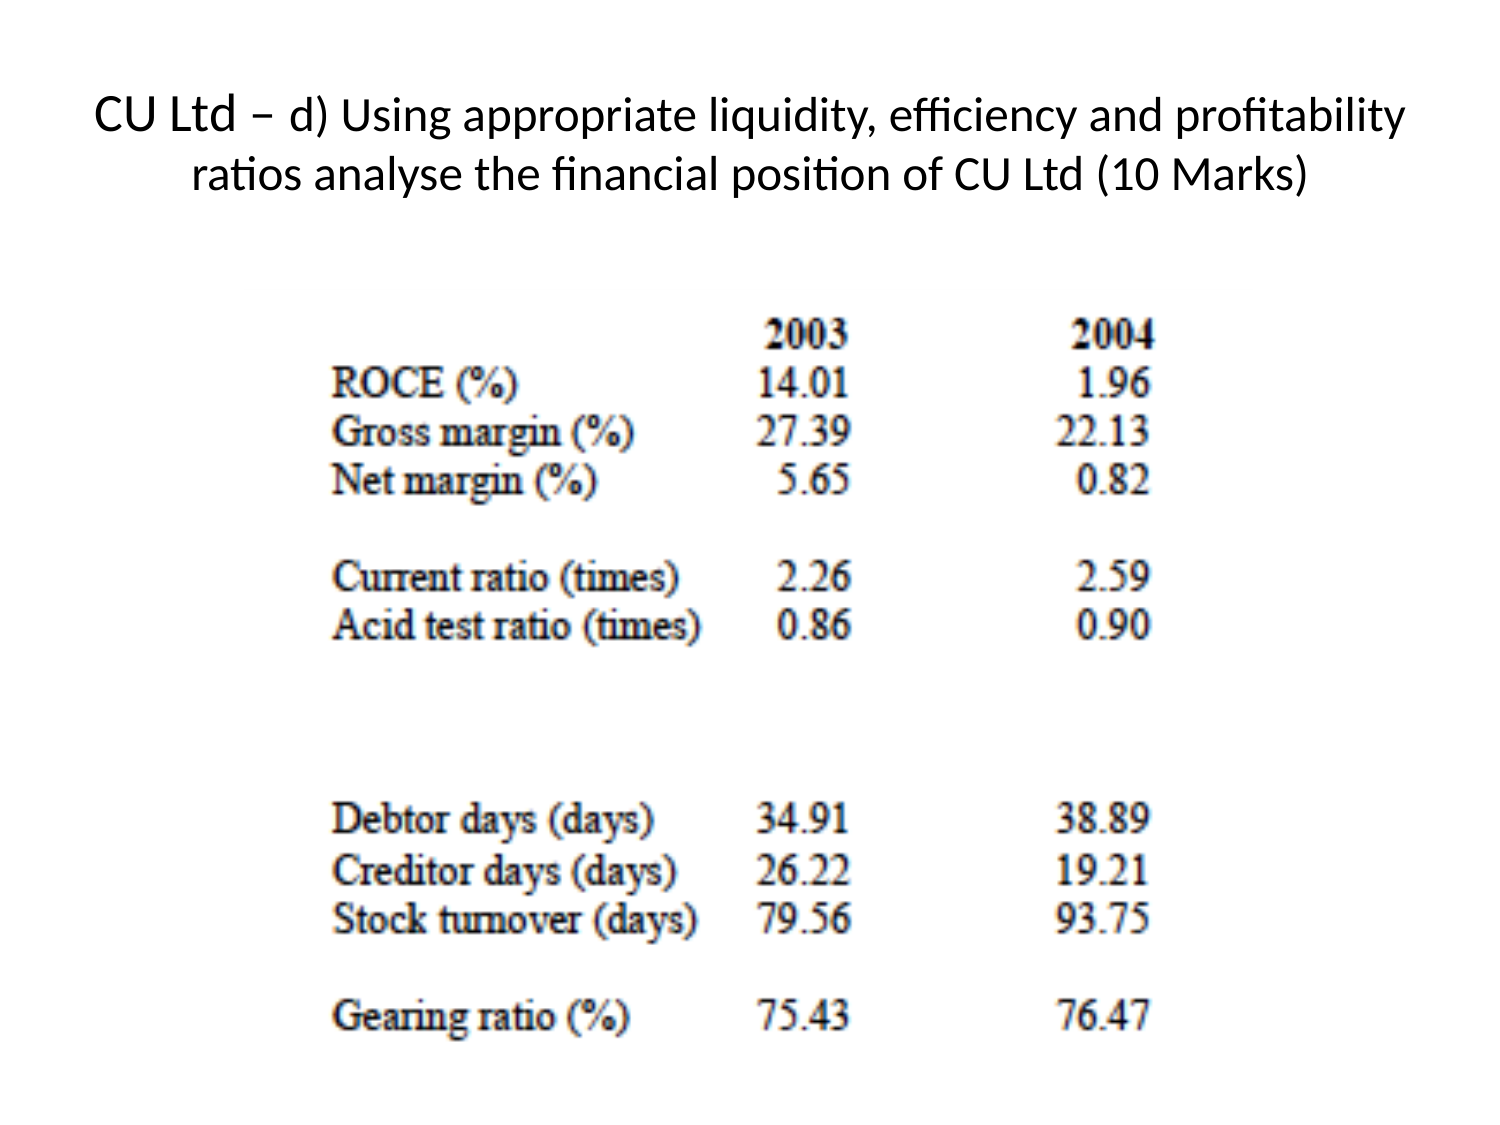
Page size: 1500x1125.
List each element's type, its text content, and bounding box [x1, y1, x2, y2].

picture [244, 288, 1253, 1059]
title CU Ltd – d) Using appropriate liquidity, efficiency and profitability ratios analyse the financial position of CU Ltd (10 Marks) [75, 45, 1425, 233]
